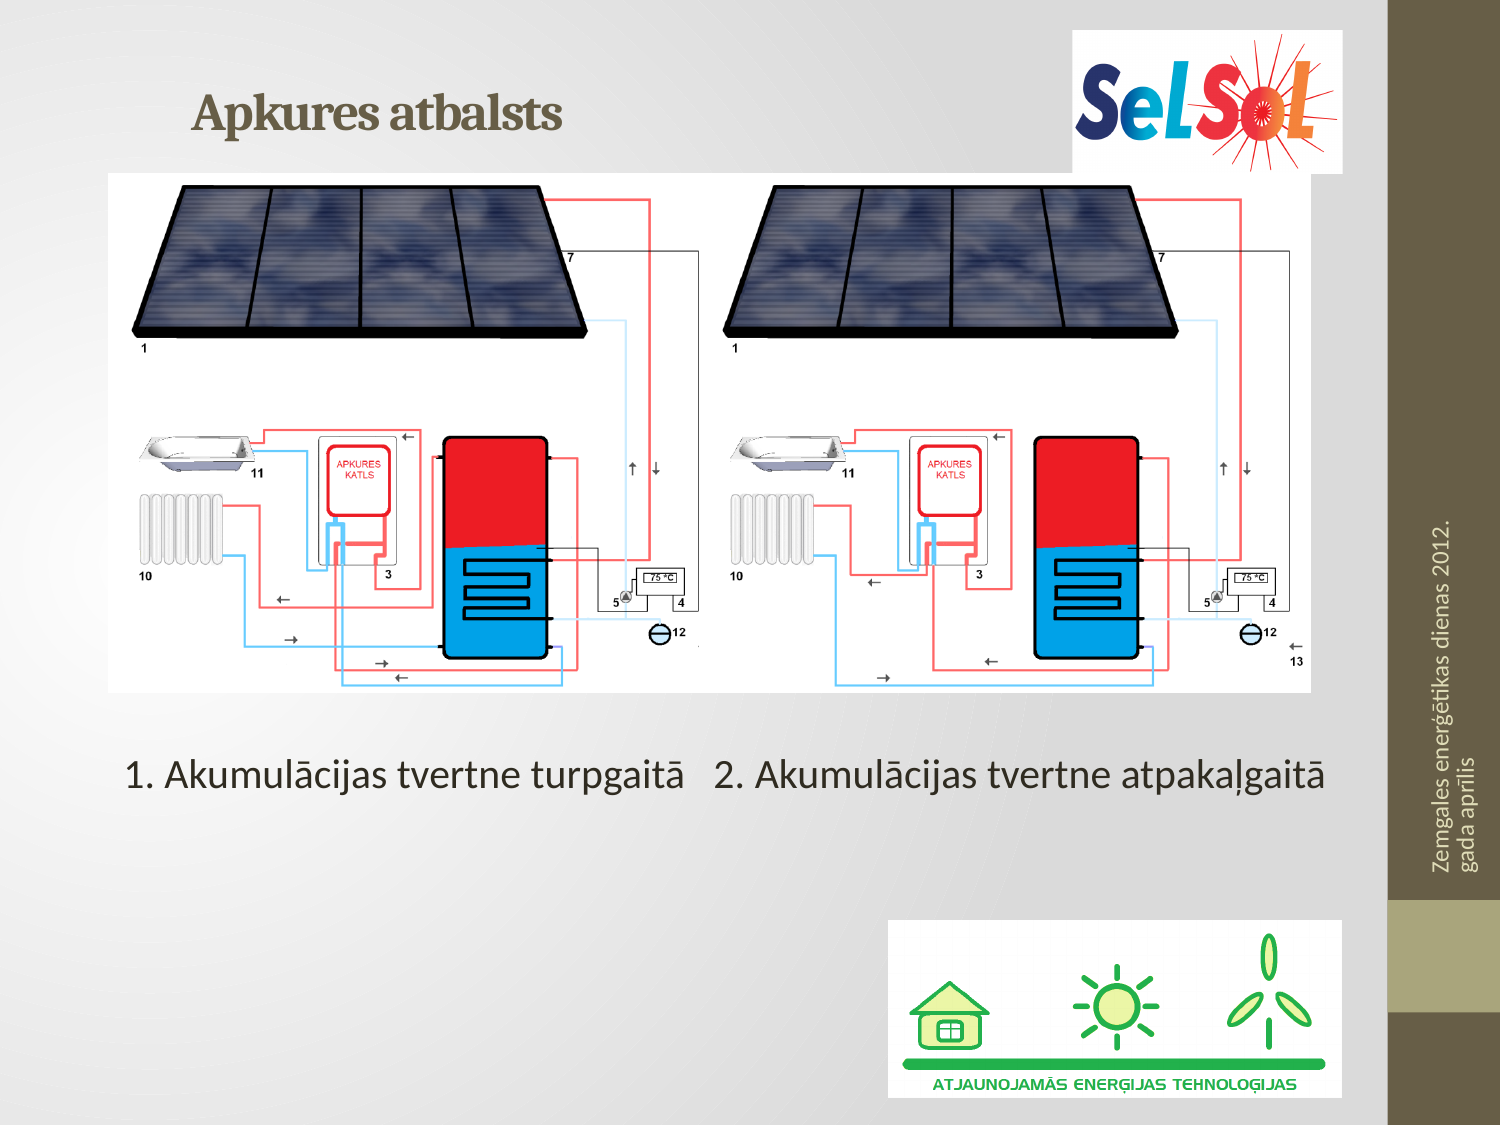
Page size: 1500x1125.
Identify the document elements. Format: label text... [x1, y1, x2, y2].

picture [888, 919, 1343, 1099]
footer Zemgales enerģētikas dienas 2012.gada aprīlis [1408, 500, 1469, 889]
text_box 1. Akumulācijas tvertne turpgaitā 2. Akumulācijas tvertne atpakaļgaitā [108, 689, 1363, 804]
title Apkures atbalsts [176, 30, 1070, 149]
picture [108, 30, 1344, 693]
